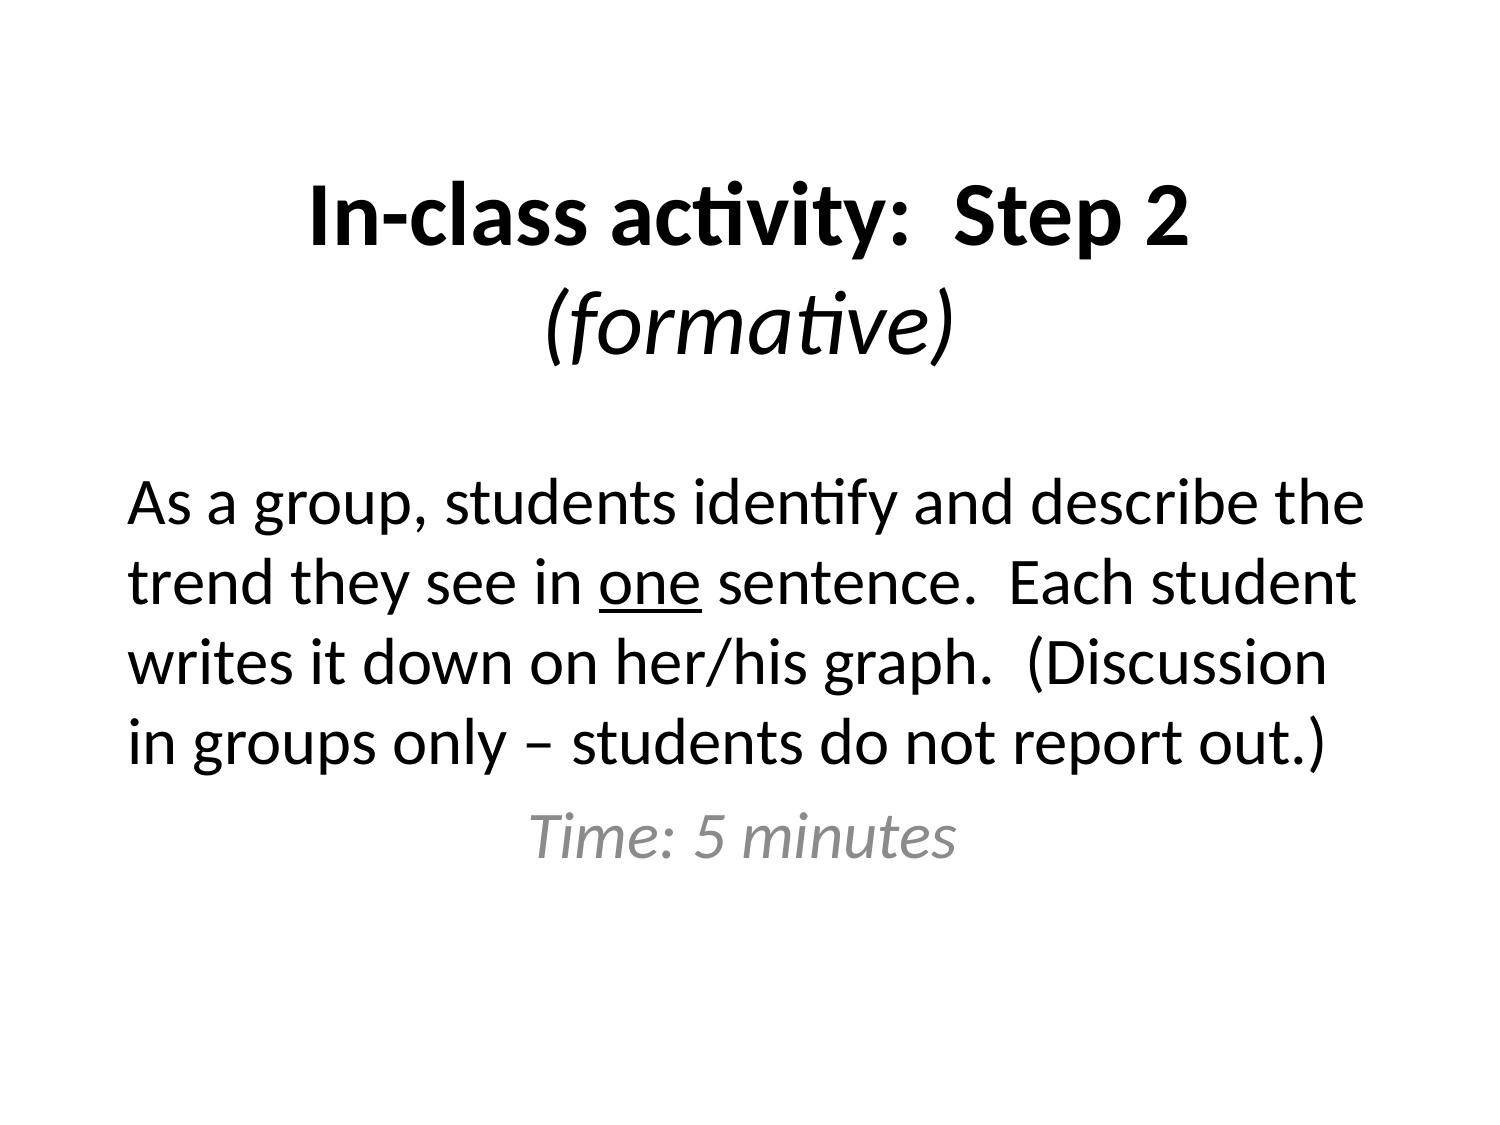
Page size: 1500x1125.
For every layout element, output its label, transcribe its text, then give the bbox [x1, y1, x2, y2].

subtitle As a group, students identify and describe the trend they see in one sentence. Each student writes it down on her/his graph. (Discussion in groups only – students do not report out.) Time: 5 minutes [112, 449, 1388, 901]
title In-class activity: Step 2 (formative) [112, 142, 1388, 385]
